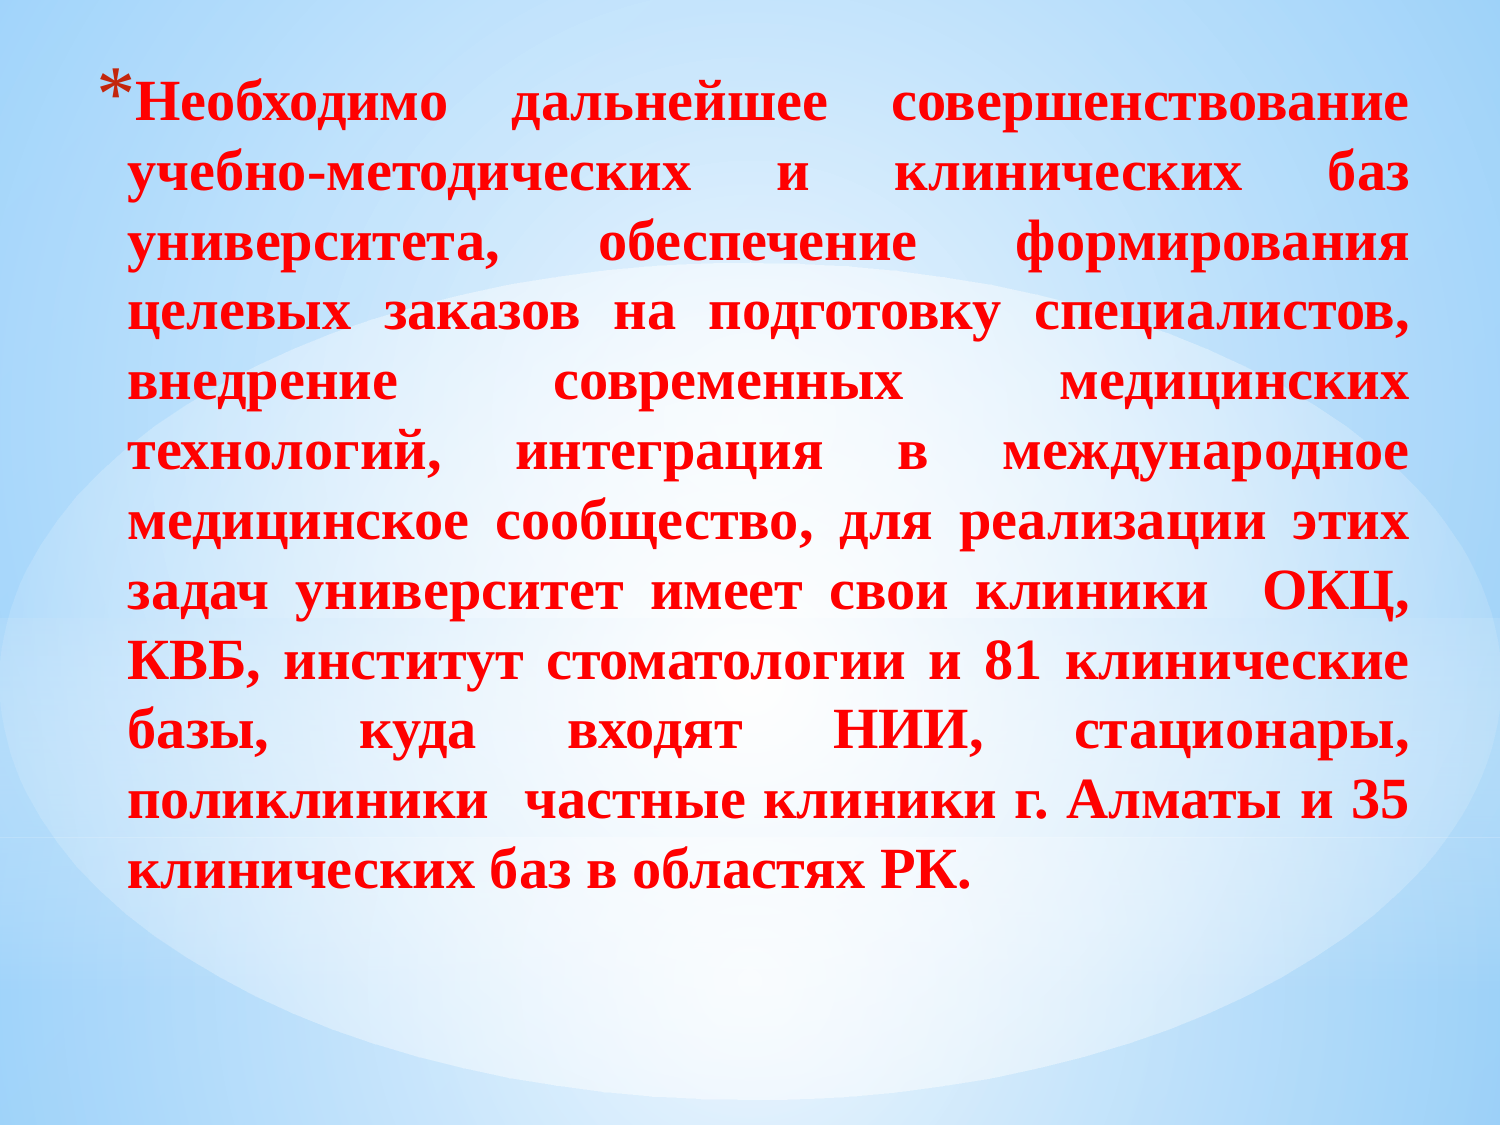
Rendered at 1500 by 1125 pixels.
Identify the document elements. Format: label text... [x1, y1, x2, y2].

list Необходимо дальнейшее совершенствование учебно-методических и клинических баз университета, обеспечение формирования целевых заказов на подготовку специалистов, внедрение современных медицинских технологий, интеграция в международное медицинское сообщество, для реализации этих задач университет имеет свои клиники ОКЦ, КВБ, институт стоматологии и 81 клинические базы, куда входят НИИ, стационары, поликлиники частные клиники г. Алматы и 35 клинических баз в областях РК. [75, 54, 1425, 1005]
